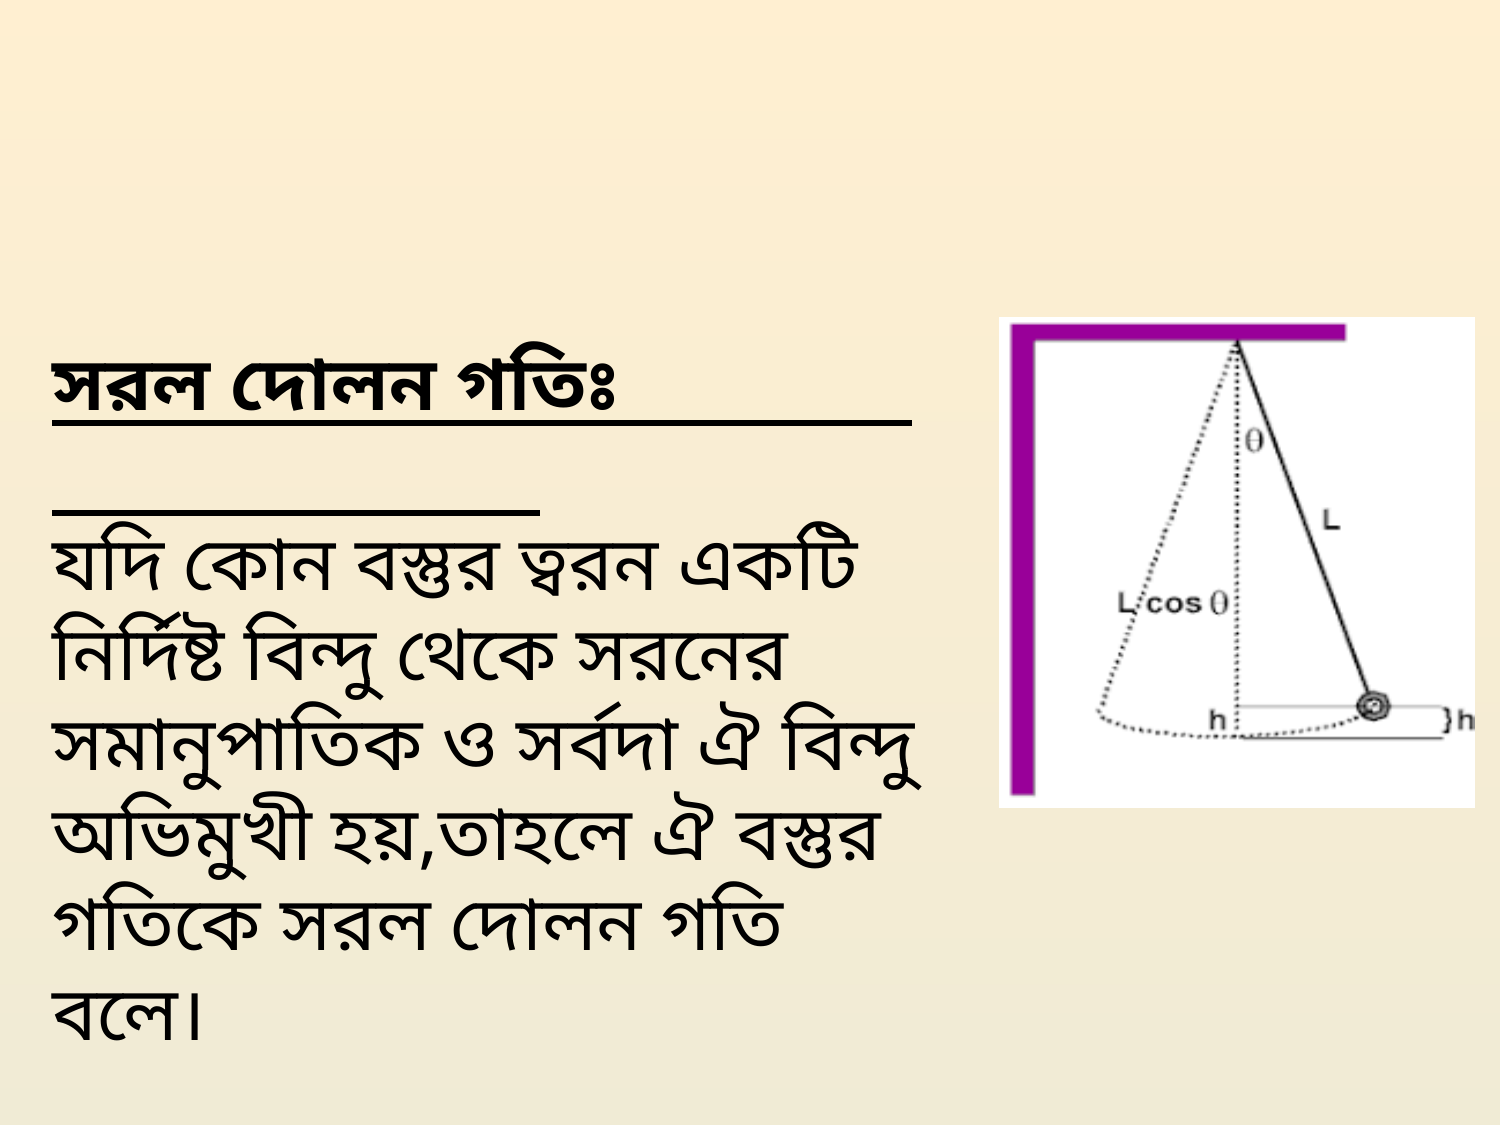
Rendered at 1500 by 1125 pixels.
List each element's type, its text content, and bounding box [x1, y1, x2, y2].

picture [999, 316, 1476, 809]
text_box সরল দোলন গতিঃ যদি কোন বস্তুর ত্বরন একটি নির্দিষ্ট বিন্দু থেকে সরনের সমানুপাতিক ও সর্বদা ঐ বিন্দু অভিমুখী হয়,তাহলে ঐ বস্তুর গতিকে সরল দোলন গতি বলে। [37, 327, 938, 1063]
